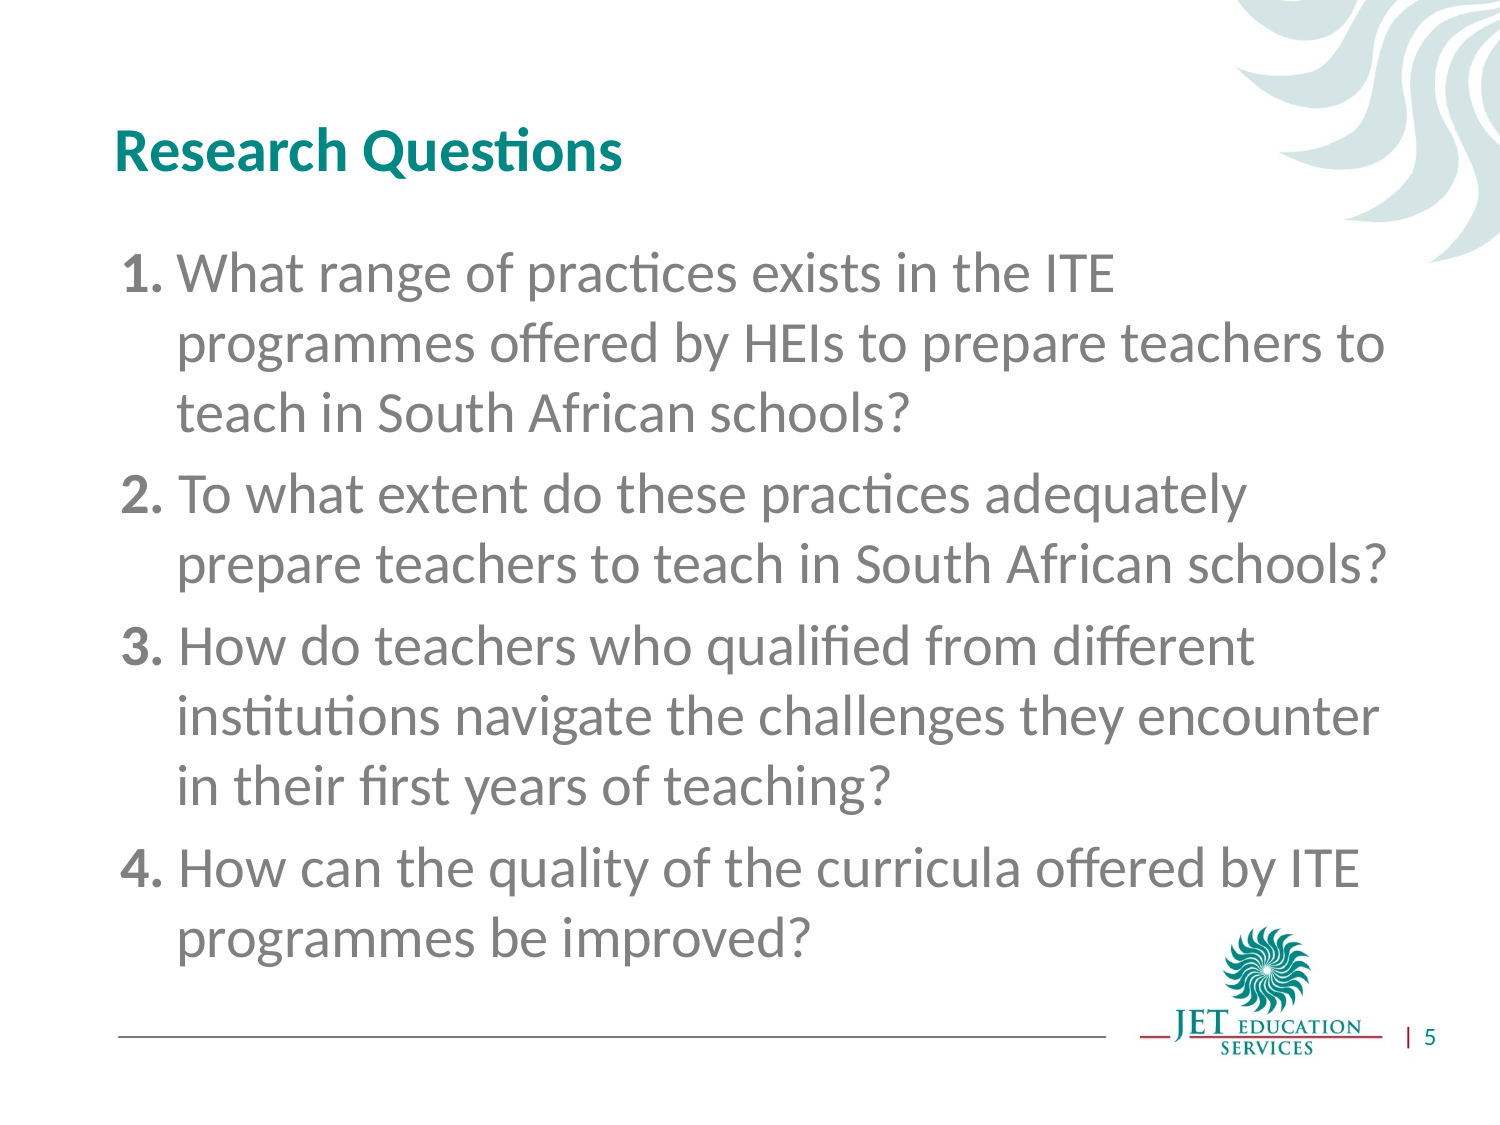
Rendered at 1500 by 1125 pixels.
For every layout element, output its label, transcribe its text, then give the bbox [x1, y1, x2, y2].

title Research Questions [100, 101, 1451, 193]
picture [0, 0, 1500, 1125]
list 1. What range of practices exists in the ITE programmes offered by HEIs to prepare teachers to teach in South African schools? 2. To what extent do these practices adequately prepare teachers to teach in South African schools? 3. How do teachers who qualified from different institutions navigate the challenges they encounter in their first years of teaching? 4. How can the quality of the curricula offered by ITE programmes be improved? [105, 226, 1412, 1012]
slide_number 5 [1101, 1012, 1452, 1058]
